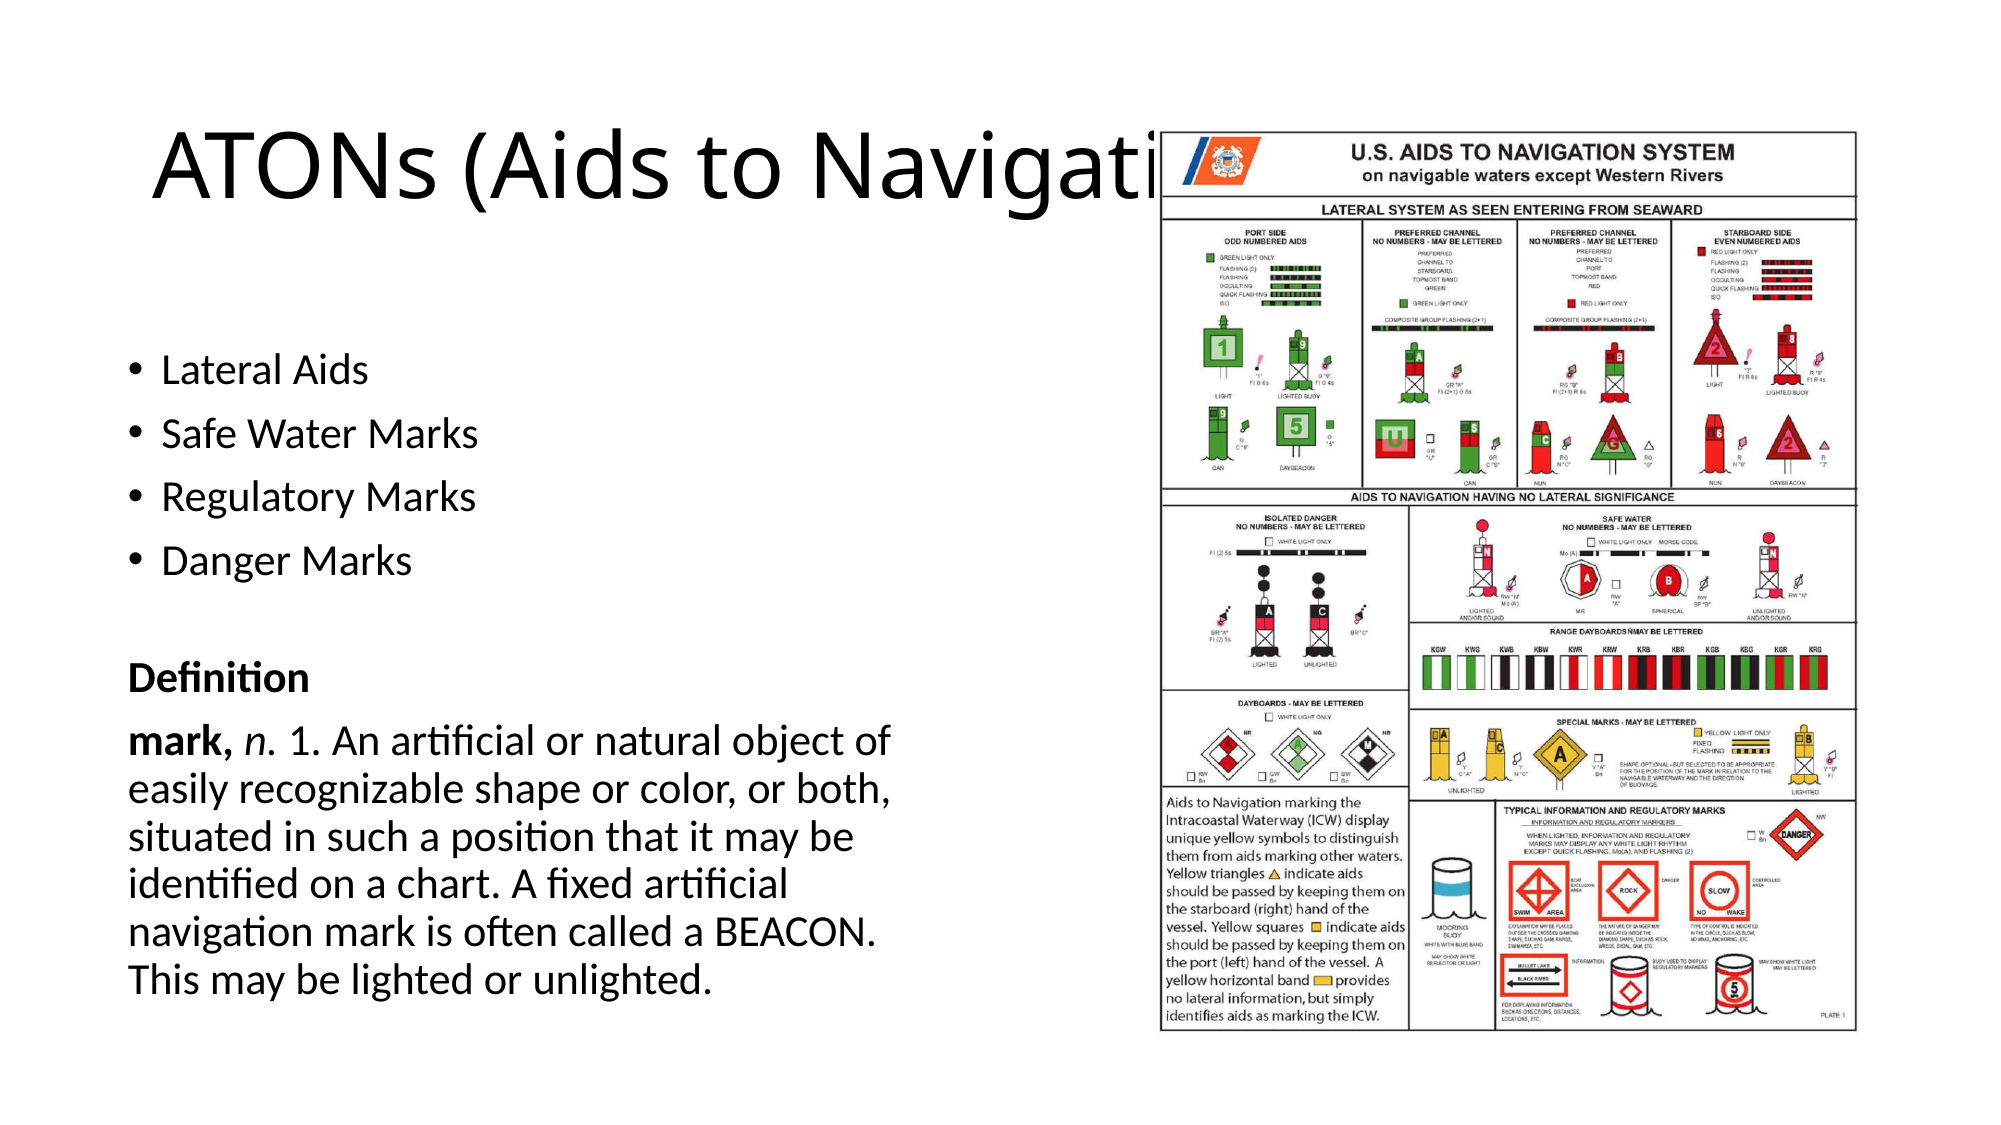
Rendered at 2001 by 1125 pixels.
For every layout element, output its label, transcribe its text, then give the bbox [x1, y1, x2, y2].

title ATONs (Aids to Navigation) [137, 59, 1863, 278]
text_box Lateral Aids Safe Water Marks Regulatory Marks Danger Marks Definition mark, n. 1. An artificial or natural object of easily recognizable shape or color, or both, situated in such a position that it may be identified on a chart. A fixed artificial navigation mark is often called a BEACON. This may be lighted or unlighted. [113, 339, 952, 1020]
picture [1154, 124, 1863, 1040]
